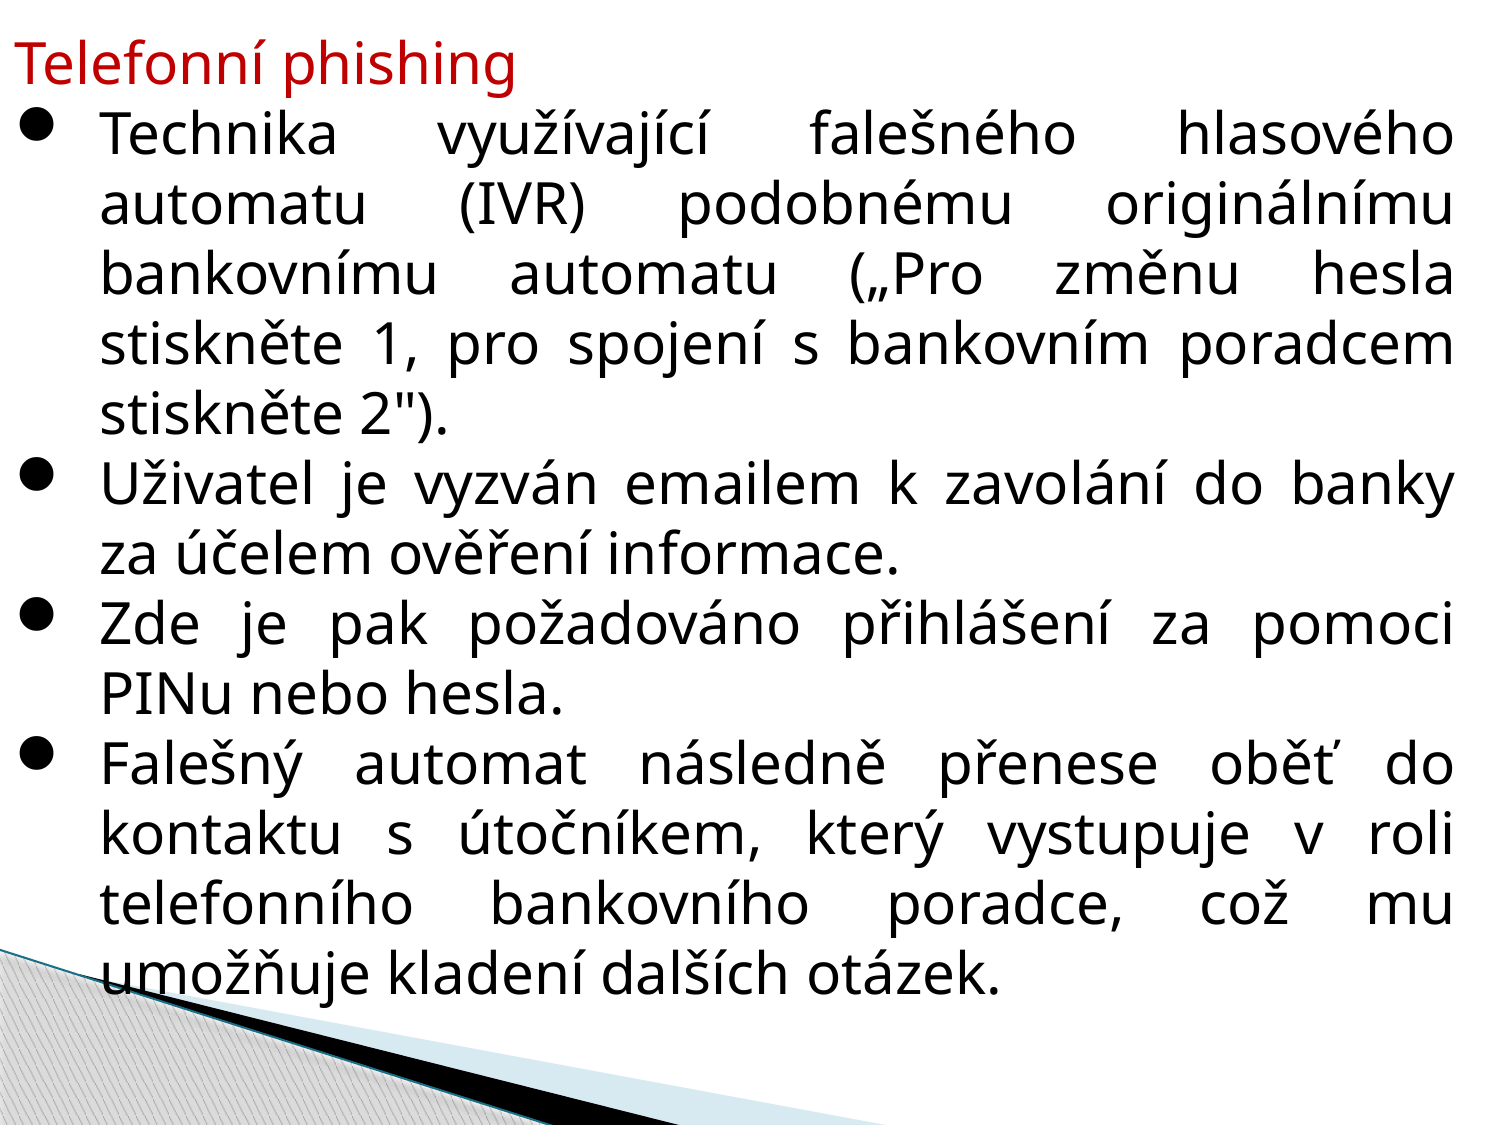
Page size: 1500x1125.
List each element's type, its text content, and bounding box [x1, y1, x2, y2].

text_box Telefonní phishing Technika využívající falešného hlasového automatu (IVR) podobnému originálnímu bankovnímu automatu („Pro změnu hesla stiskněte 1, pro spojení s bankovním poradcem stiskněte 2"). Uživatel je vyzván emailem k zavolání do banky za účelem ověření informace. Zde je pak požadováno přihlášení za pomoci PINu nebo hesla. Falešný automat následně přenese oběť do kontaktu s útočníkem, který vystupuje v roli telefonního bankovního poradce, což mu umožňuje kladení dalších otázek. [0, 18, 1471, 1014]
